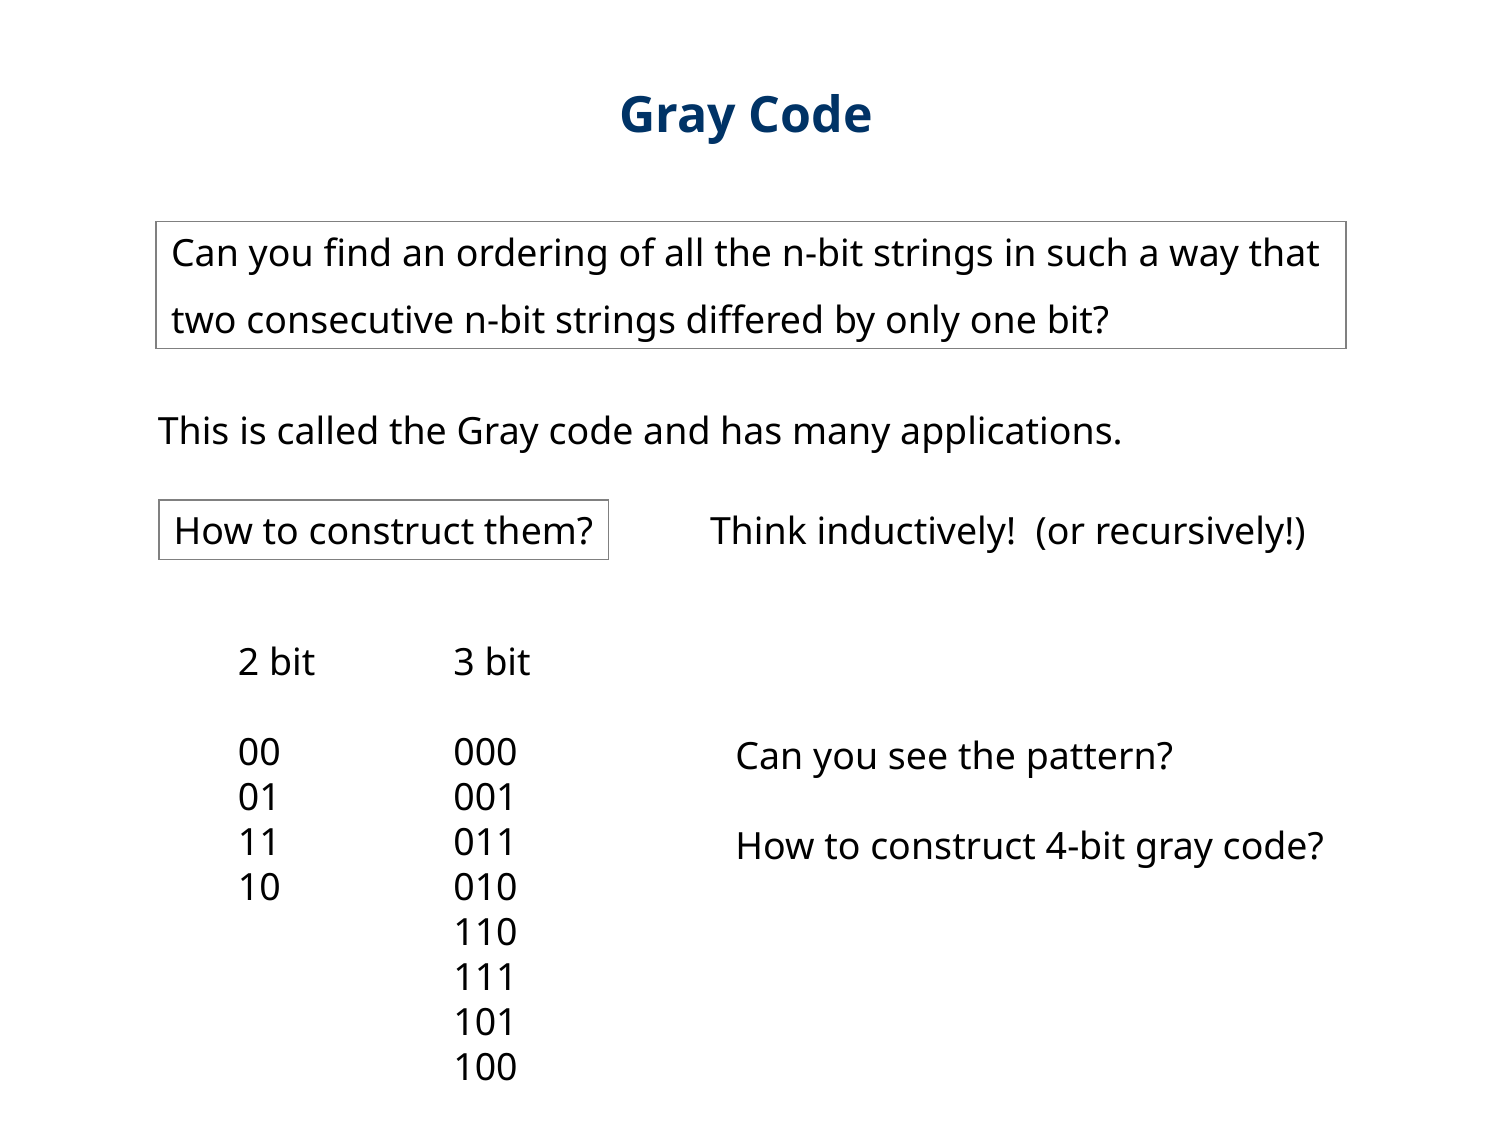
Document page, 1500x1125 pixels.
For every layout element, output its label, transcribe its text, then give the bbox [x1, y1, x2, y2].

text_box This is called the Gray code and has many applications. [143, 399, 1139, 460]
text_box How to construct them? [158, 499, 609, 560]
text_box 2 bit 00 01 11 10 [223, 630, 331, 916]
text_box Think inductively! (or recursively!) [695, 499, 1322, 560]
text_box 3 bit 000 001 011 010 110 111 101 100 [438, 630, 546, 1096]
text_box Can you see the pattern? How to construct 4-bit gray code? [720, 724, 1340, 875]
text_box Gray Code [604, 74, 888, 150]
text_box Can you find an ordering of all the n-bit strings in such a way that two consecutive n-bit strings differed by only one bit? [156, 221, 1346, 349]
